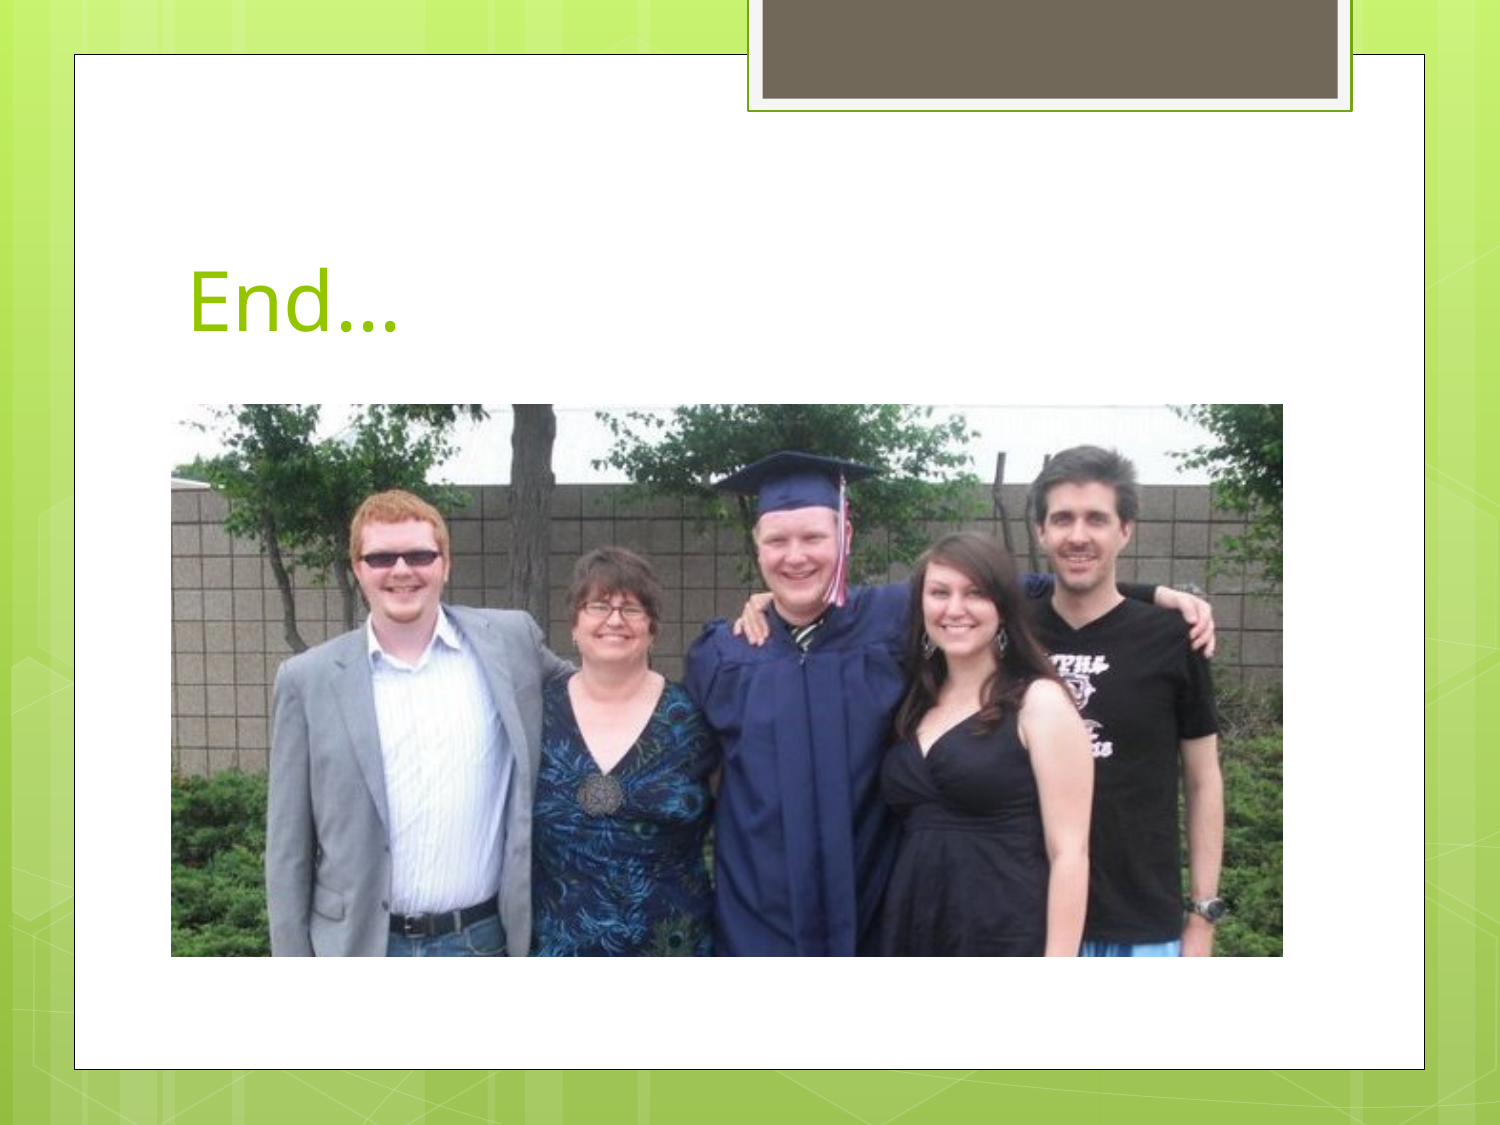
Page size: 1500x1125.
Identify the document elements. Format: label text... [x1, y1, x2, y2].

title End... [171, 168, 1324, 357]
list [170, 380, 1284, 958]
